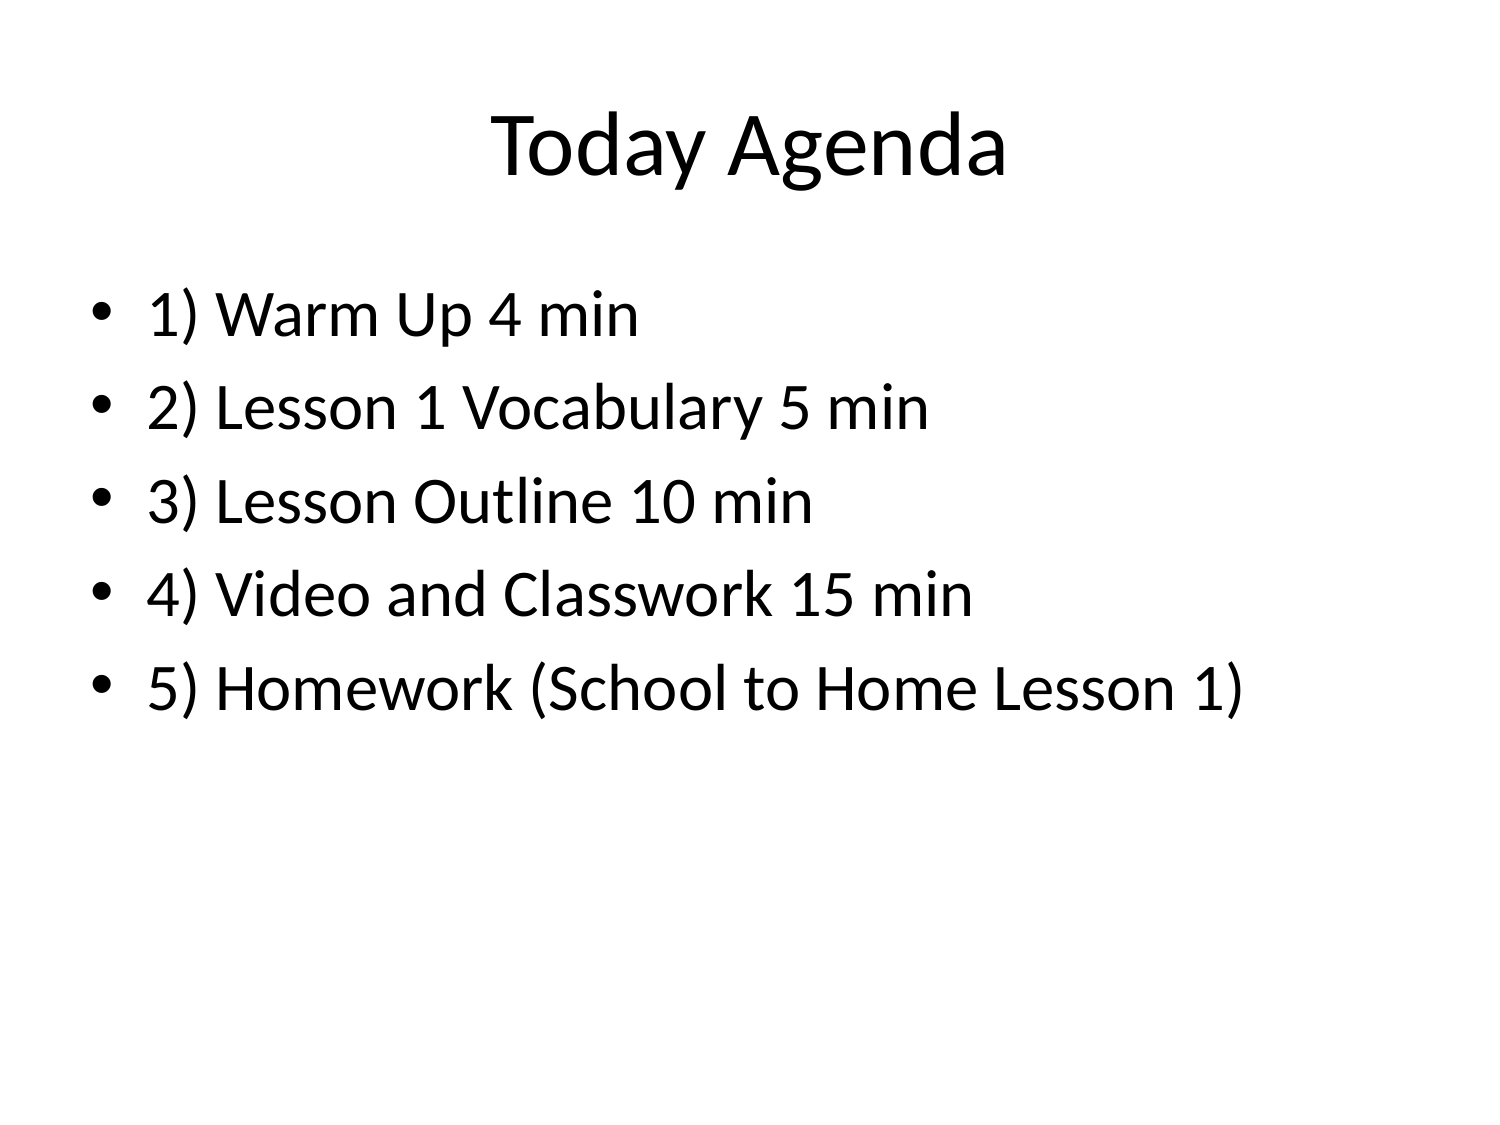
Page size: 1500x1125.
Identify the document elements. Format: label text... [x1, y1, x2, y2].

list 1) Warm Up 4 min 2) Lesson 1 Vocabulary 5 min 3) Lesson Outline 10 min 4) Video and Classwork 15 min 5) Homework (School to Home Lesson 1) [75, 262, 1425, 1005]
title Today Agenda [75, 45, 1425, 233]
